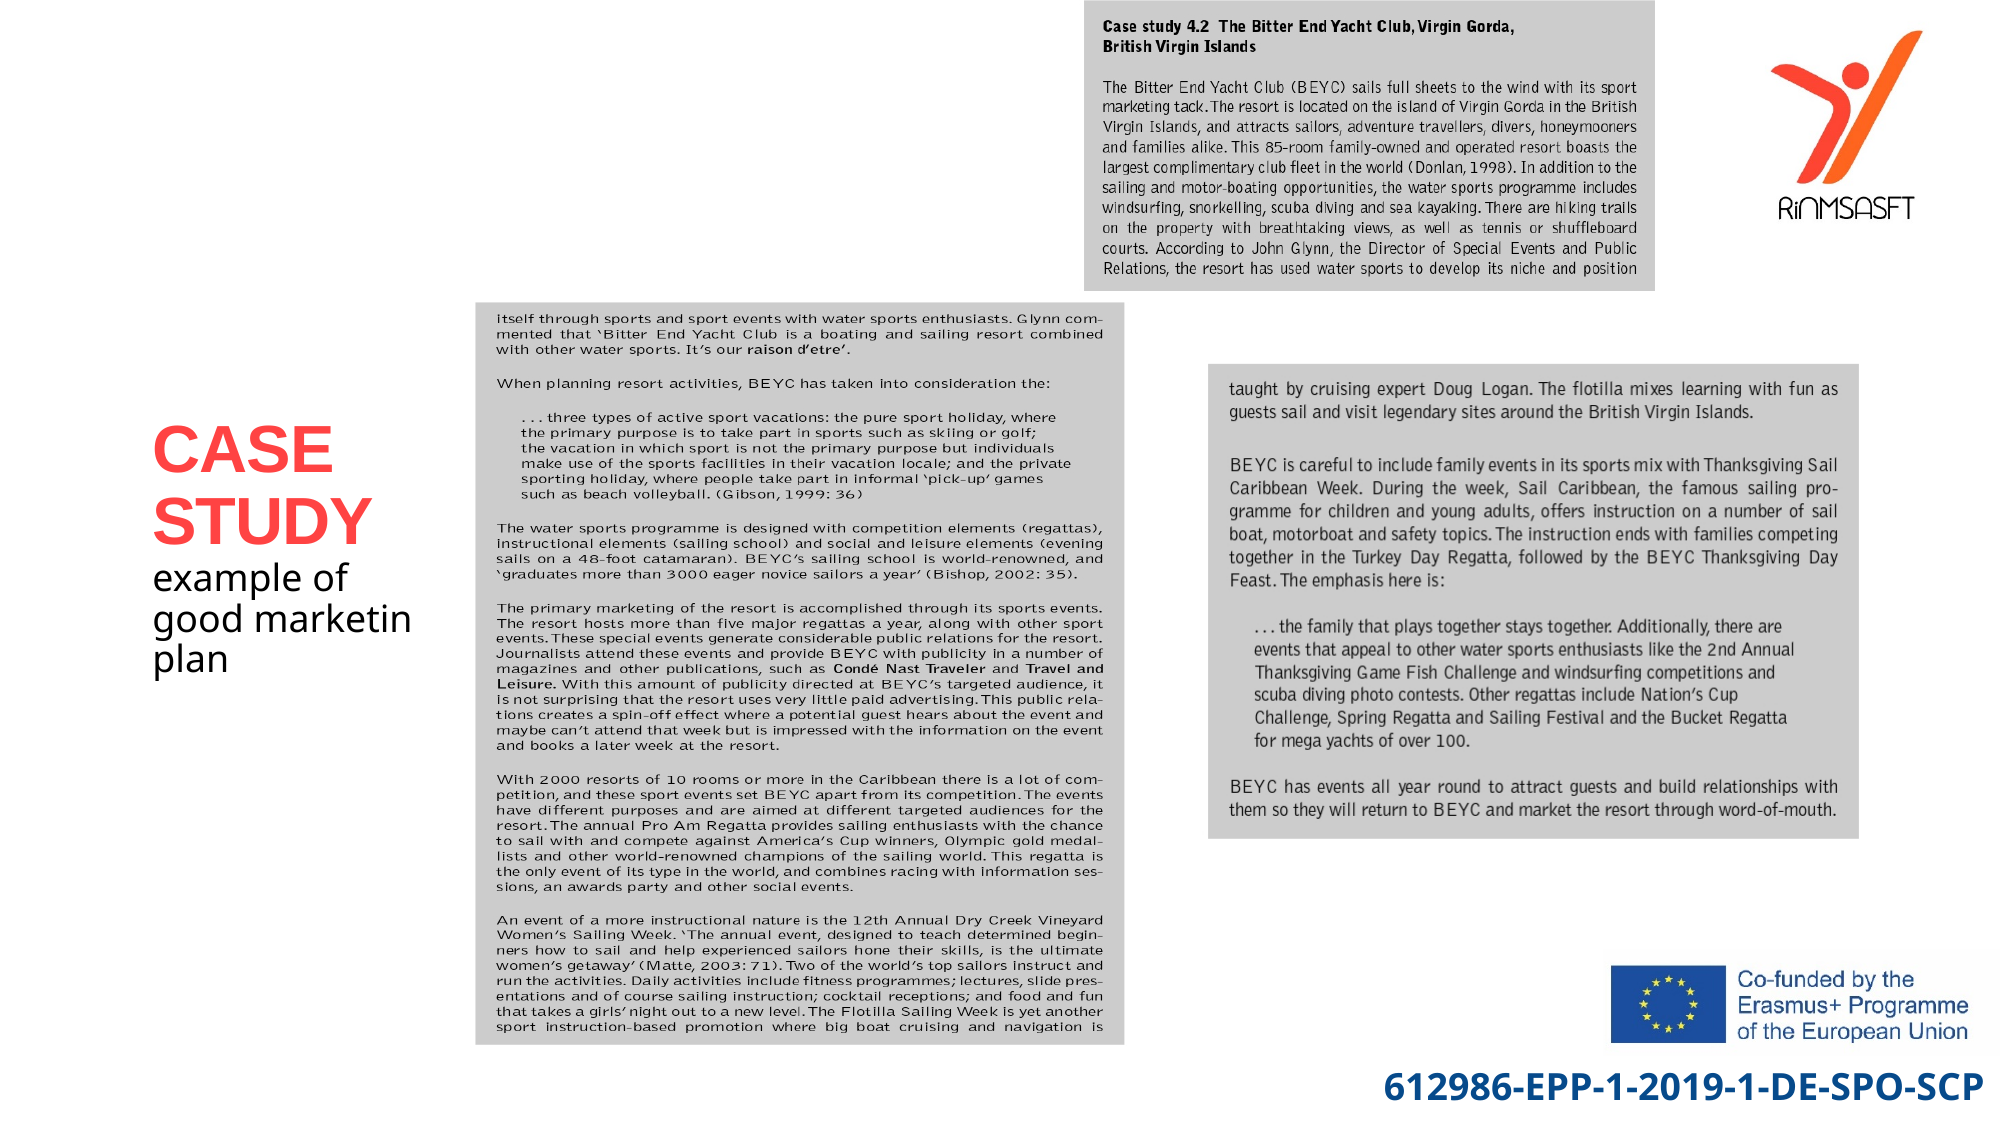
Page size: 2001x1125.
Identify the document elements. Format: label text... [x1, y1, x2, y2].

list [1029, 0, 1699, 291]
picture [1603, 948, 2000, 1056]
title Case study example of good marketing plan [137, 59, 452, 1036]
picture [413, 291, 1921, 1065]
text_box 612986-EPP-1-2019-1-DE-SPO-SCP [1368, 1055, 2000, 1116]
picture [1699, 0, 1994, 294]
